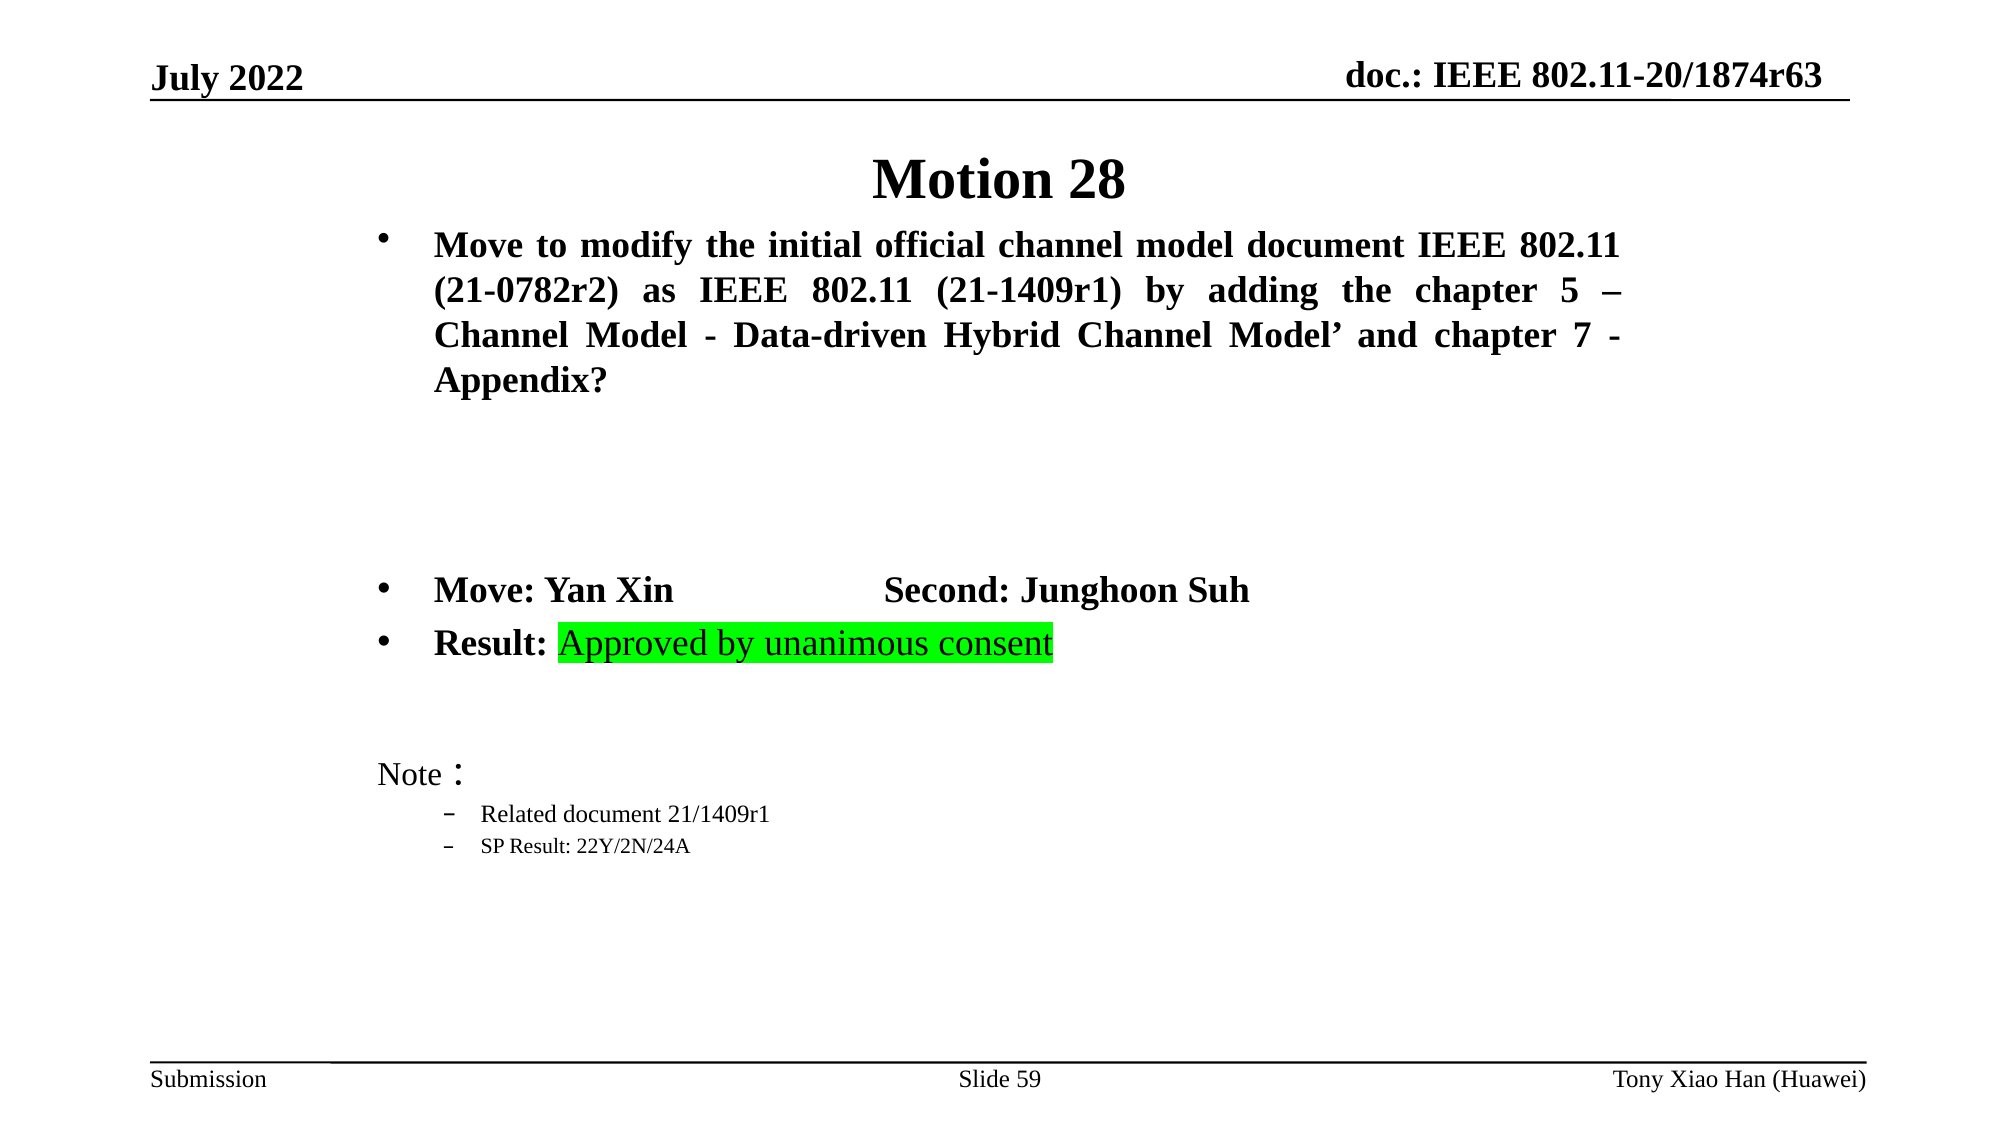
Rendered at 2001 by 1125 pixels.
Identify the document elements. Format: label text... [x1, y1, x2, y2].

text_box Motion 28 [362, 87, 1638, 212]
text_box Move to modify the initial official channel model document IEEE 802.11 (21-0782r2) as IEEE 802.11 (21-1409r1) by adding the chapter 5 – Channel Model - Data-driven Hybrid Channel Model’ and chapter 7 - Appendix? Move: Yan Xin Second: Junghoon Suh Result: Approved by unanimous consent Note： Related document 21/1409r1 SP Result: 22Y/2N/24A [362, 212, 1638, 900]
